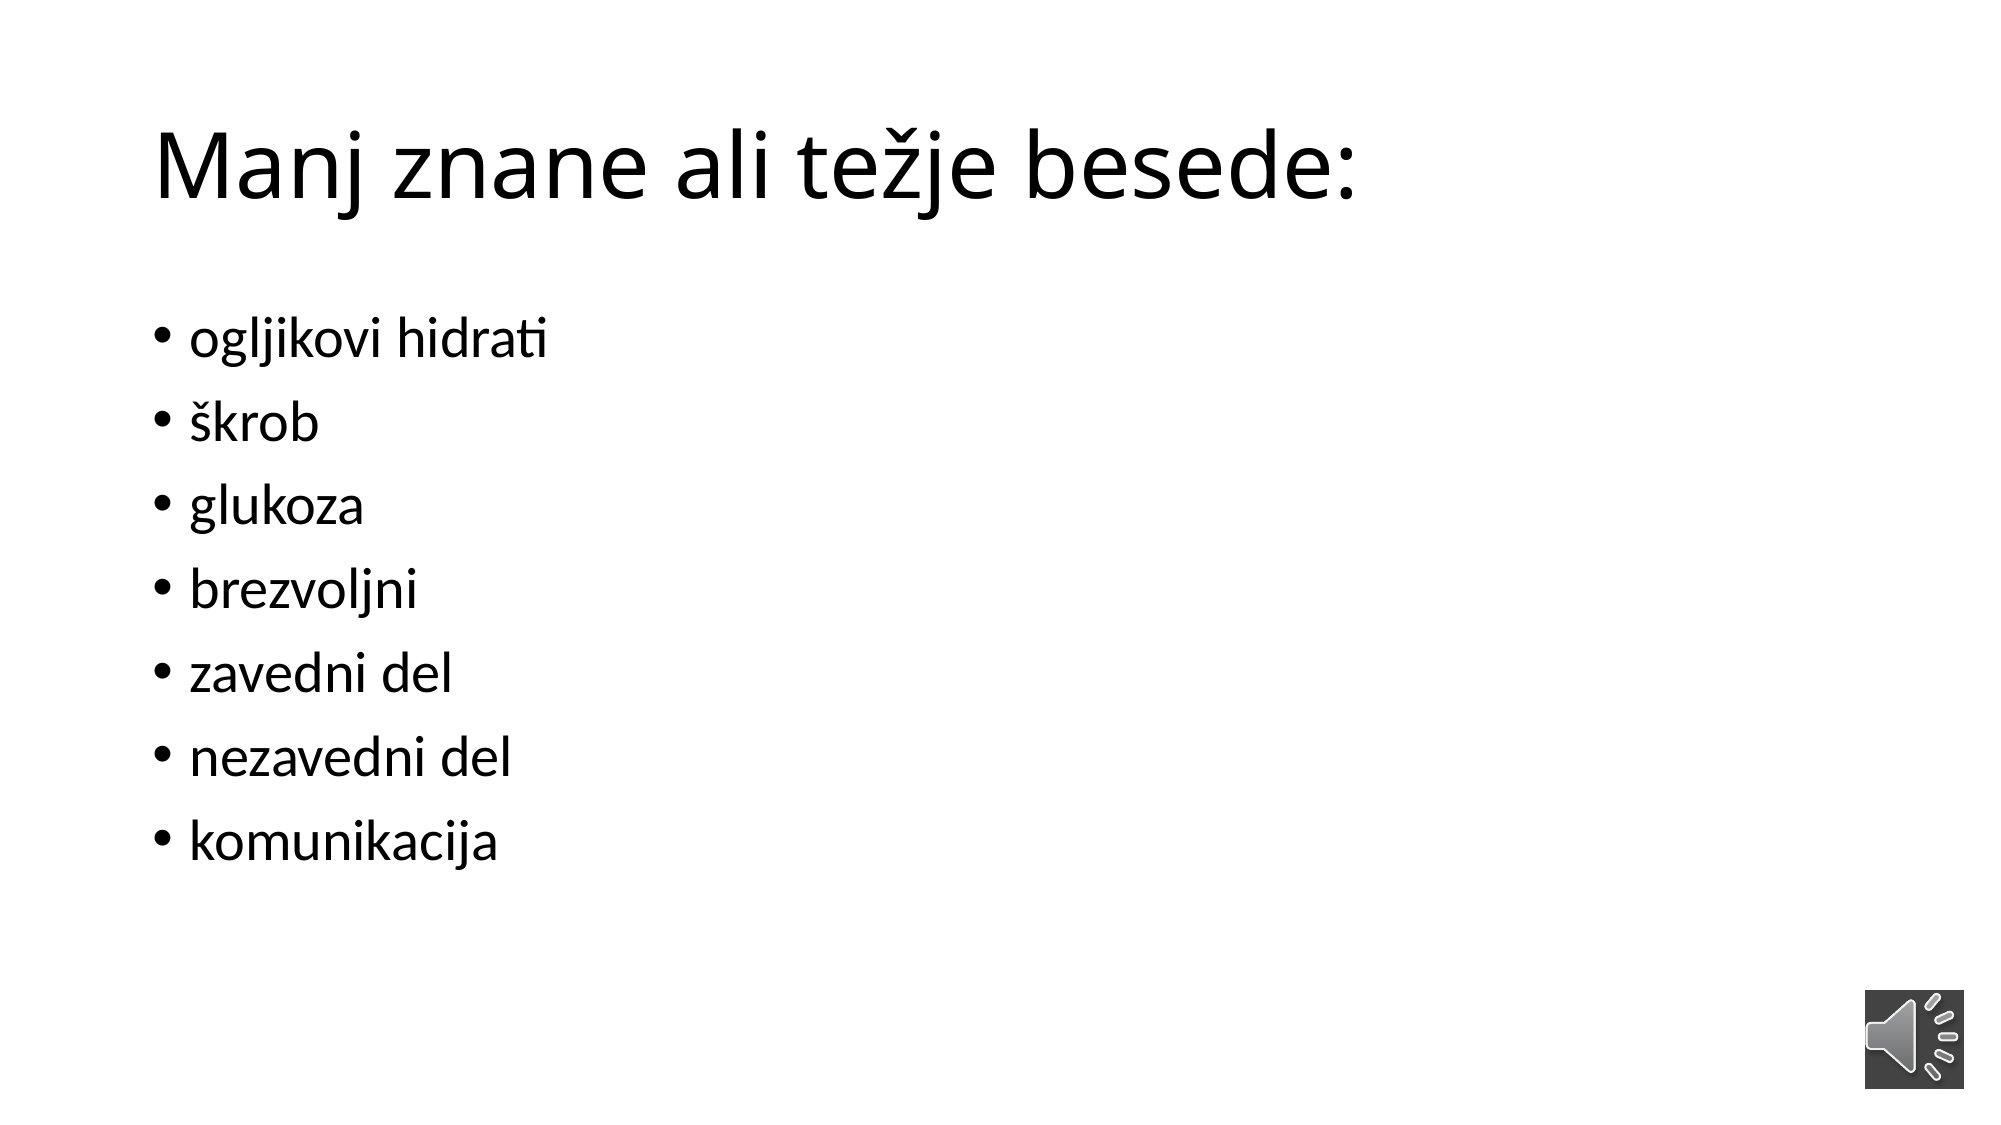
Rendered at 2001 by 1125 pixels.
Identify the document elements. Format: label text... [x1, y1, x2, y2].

picture [1864, 989, 1965, 1090]
title Manj znane ali težje besede: [137, 59, 1863, 278]
list ogljikovi hidrati škrob glukoza brezvoljni zavedni del nezavedni del komunikacija [137, 299, 1863, 1014]
